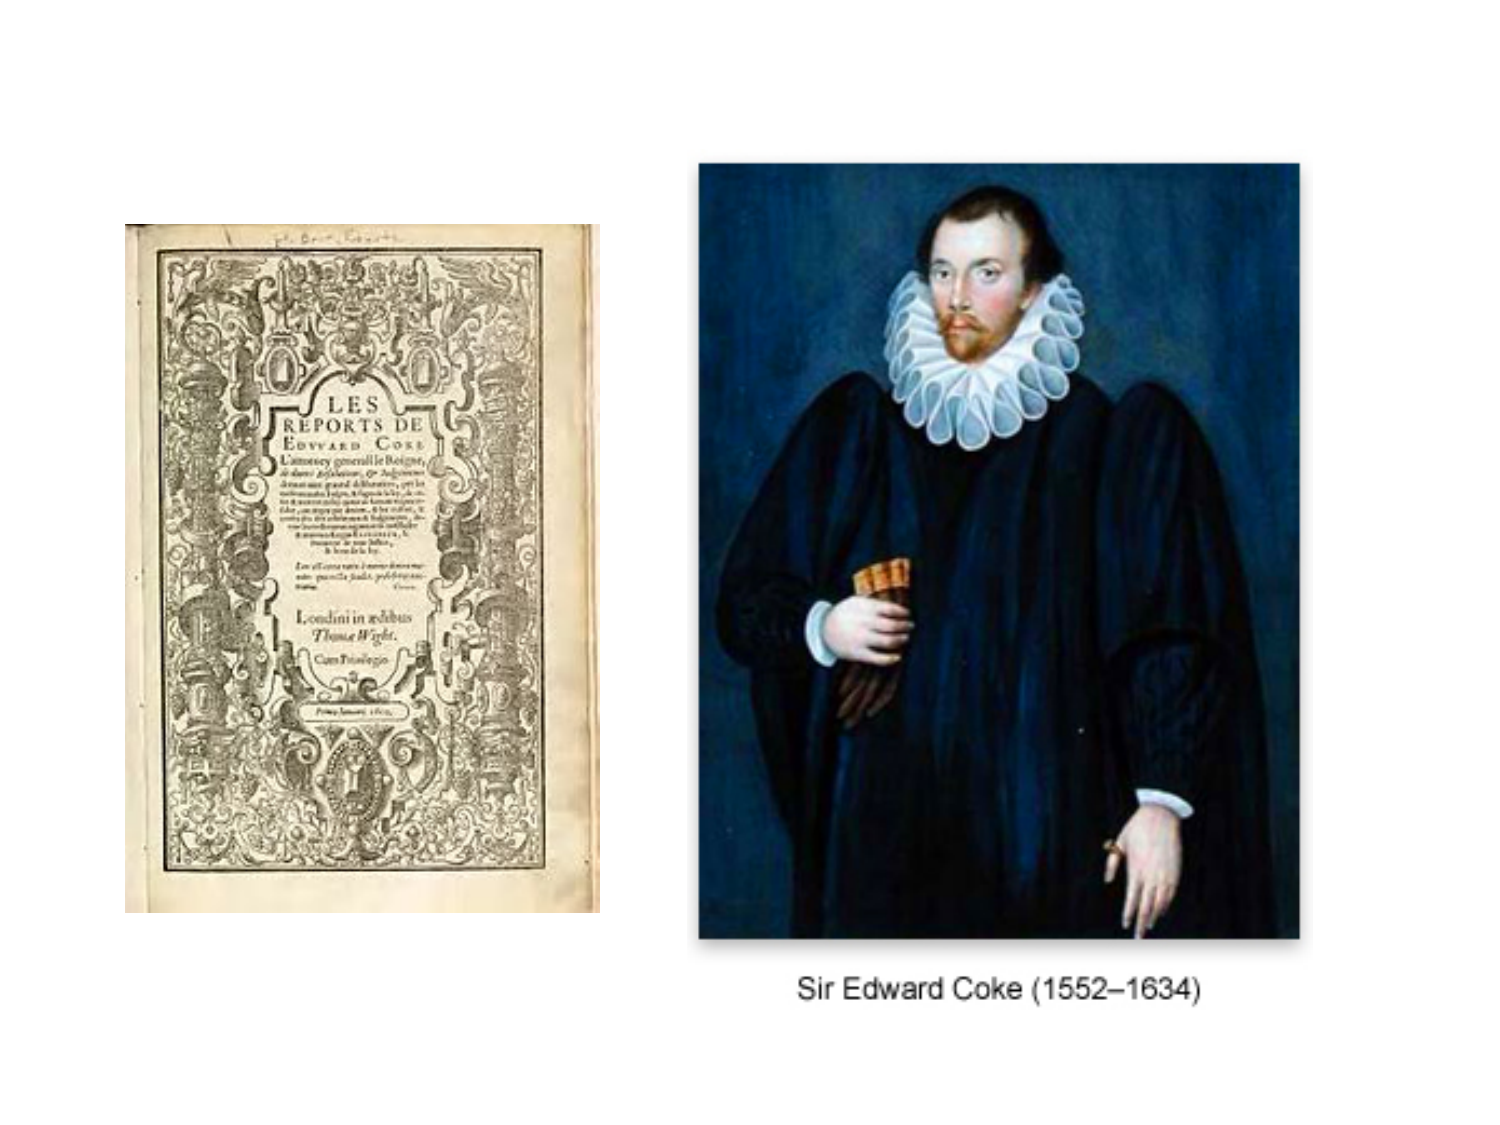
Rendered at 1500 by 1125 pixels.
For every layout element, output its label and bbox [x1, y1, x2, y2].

picture [124, 224, 600, 913]
picture [687, 149, 1313, 1025]
